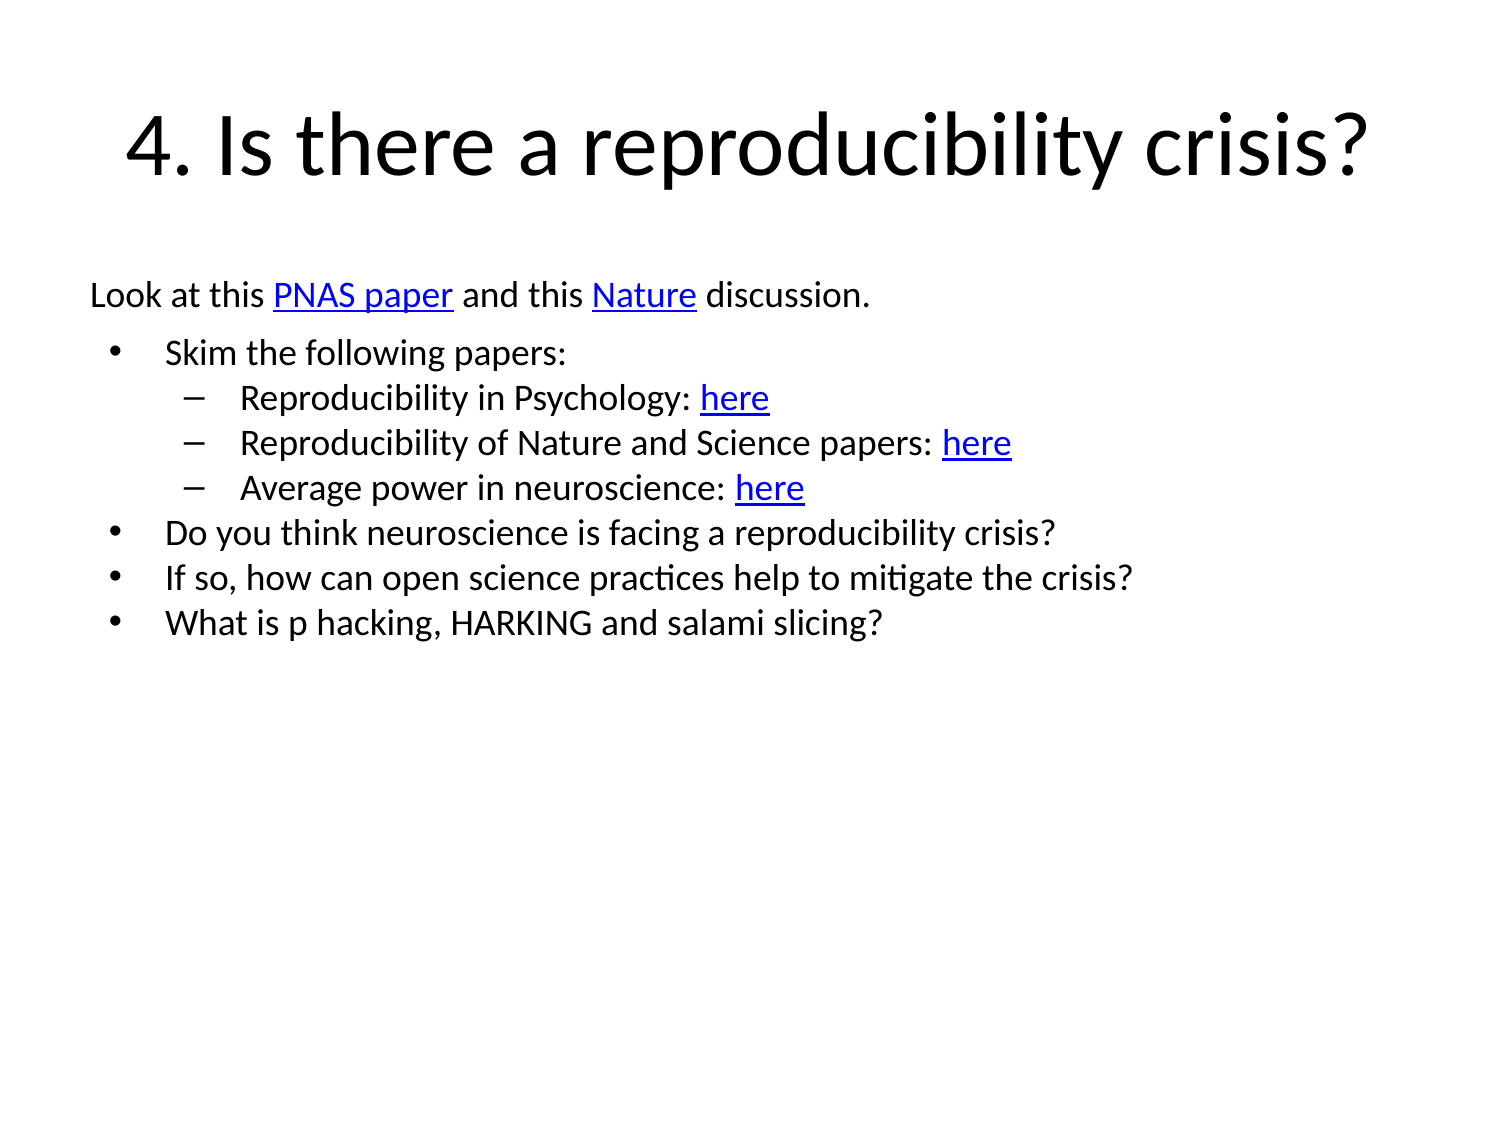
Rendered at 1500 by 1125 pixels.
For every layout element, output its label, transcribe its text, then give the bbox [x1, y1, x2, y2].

list Look at this PNAS paper and this Nature discussion. Skim the following papers: Reproducibility in Psychology: here Reproducibility of Nature and Science papers: here Average power in neuroscience: here Do you think neuroscience is facing a reproducibility crisis? If so, how can open science practices help to mitigate the crisis? What is p hacking, HARKING and salami slicing? [75, 262, 1425, 1005]
title 4. Is there a reproducibility crisis? [75, 45, 1425, 233]
